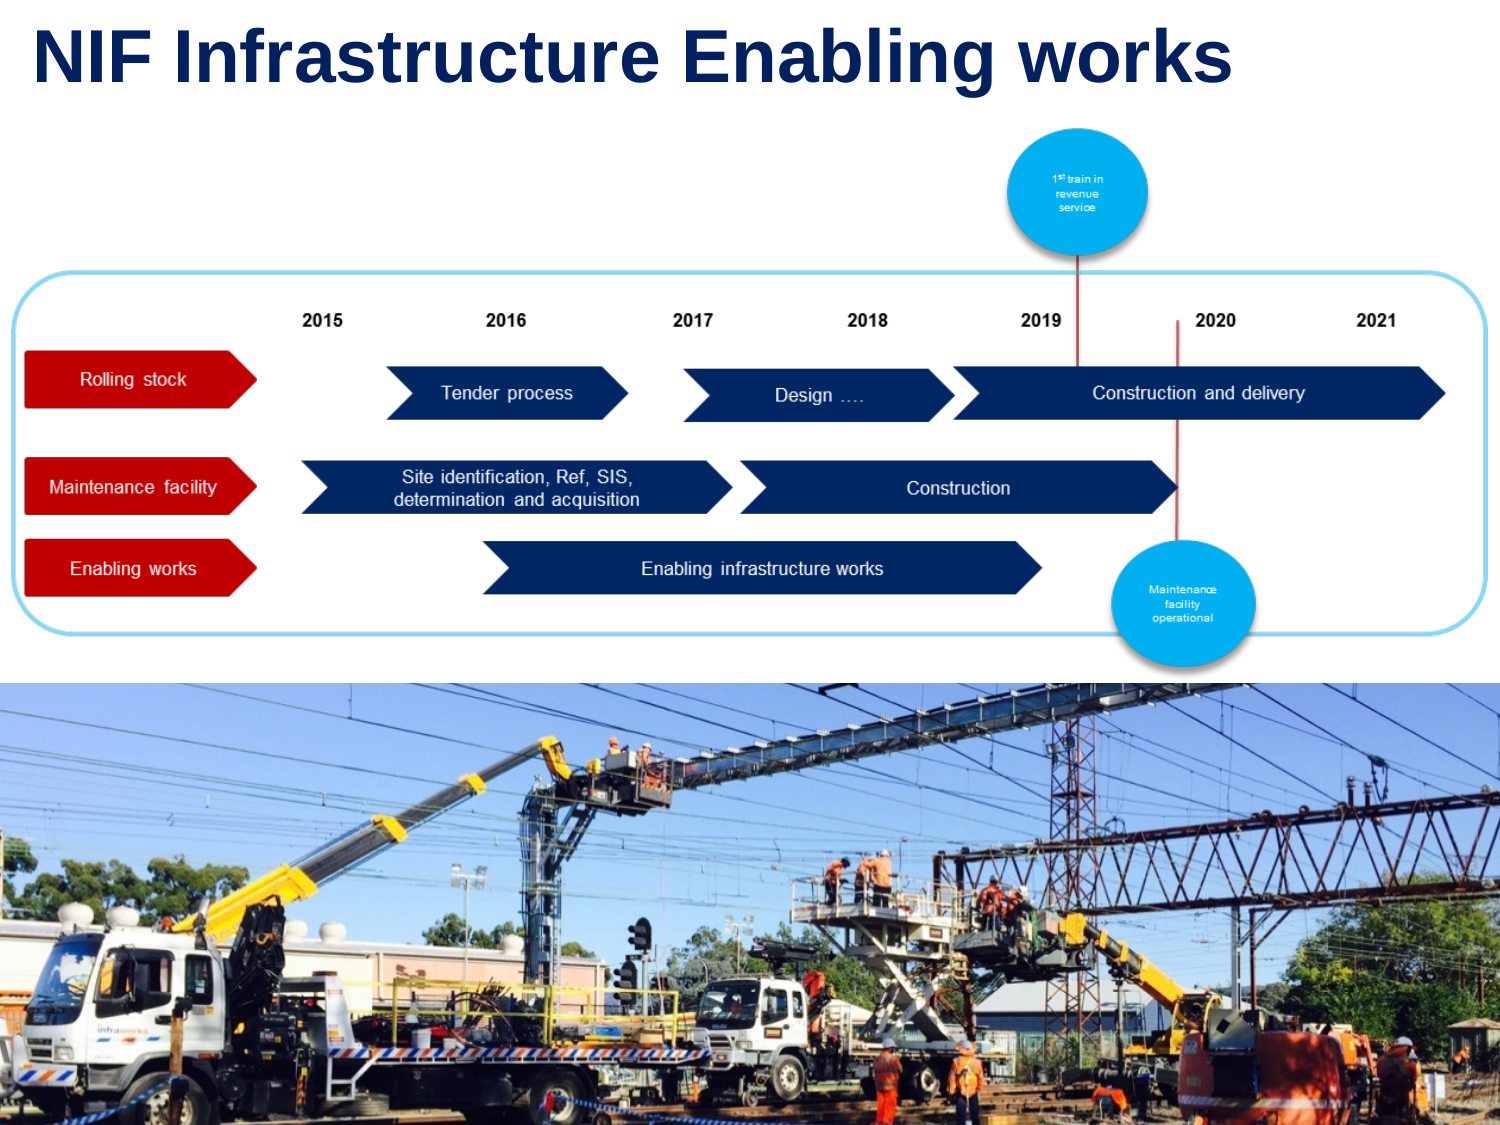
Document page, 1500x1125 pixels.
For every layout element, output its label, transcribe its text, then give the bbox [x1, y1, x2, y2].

picture [0, 0, 1500, 1125]
text_box NIF Infrastructure Enabling works [17, 0, 1324, 87]
